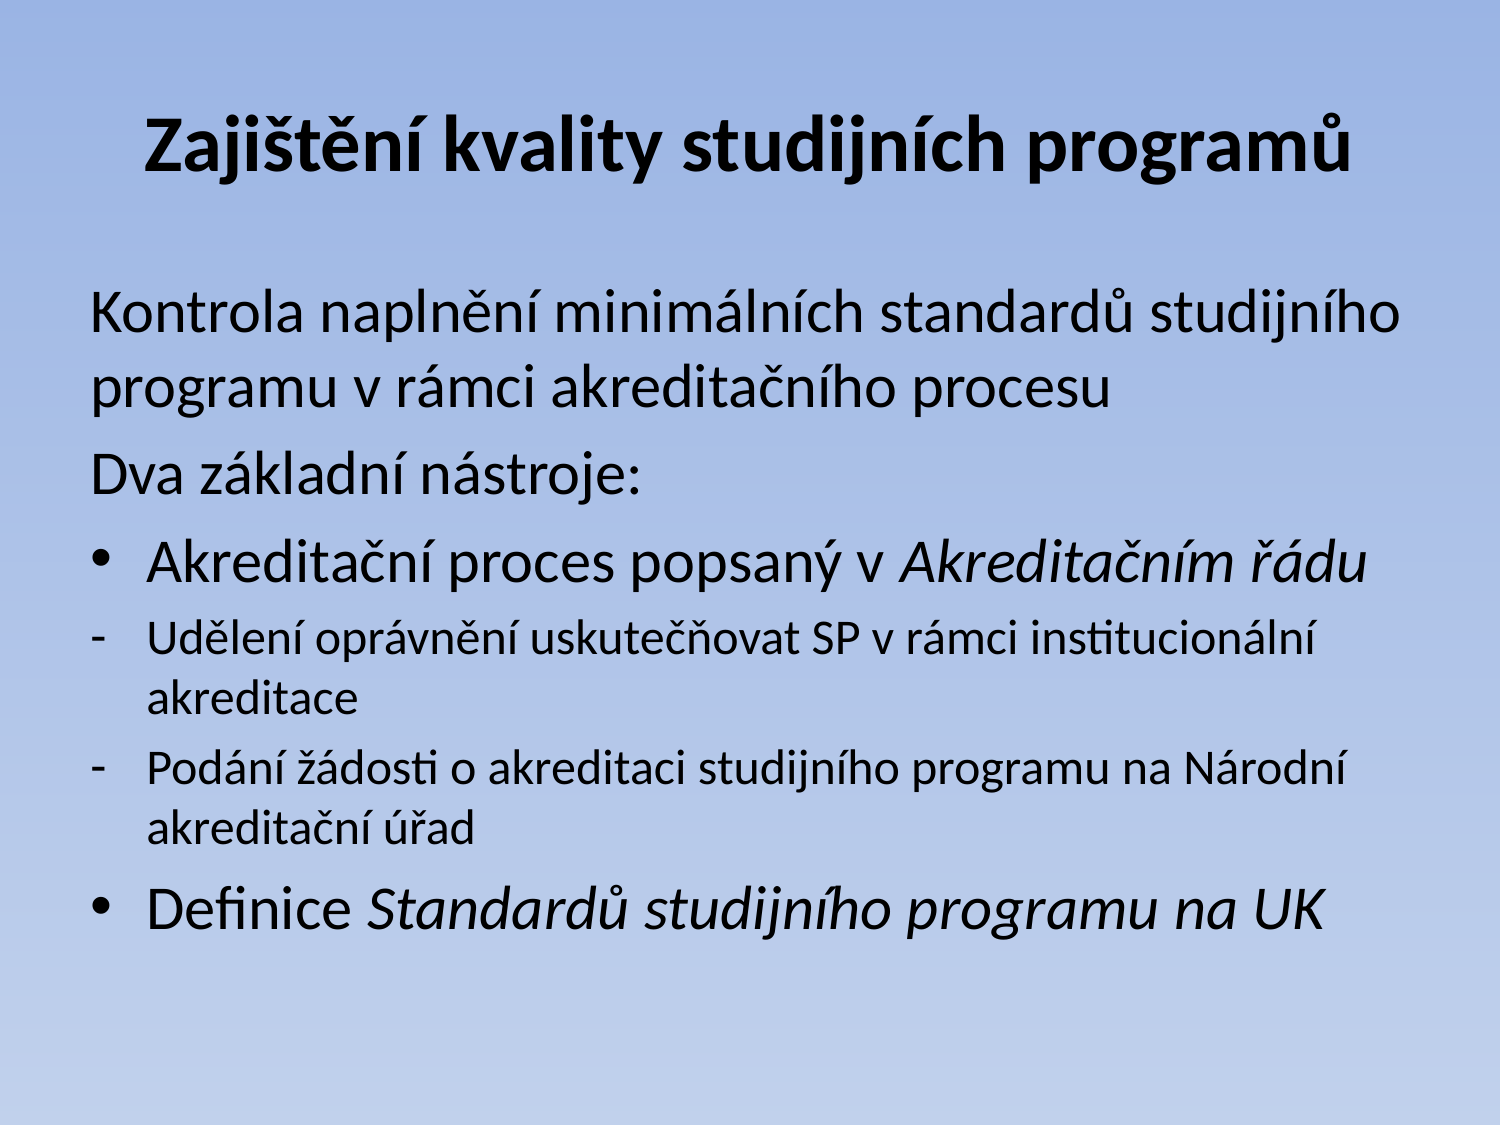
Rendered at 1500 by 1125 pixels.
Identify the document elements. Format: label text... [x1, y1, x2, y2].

title Zajištění kvality studijních programů [75, 45, 1425, 233]
list Kontrola naplnění minimálních standardů studijního programu v rámci akreditačního procesu Dva základní nástroje: Akreditační proces popsaný v Akreditačním řádu Udělení oprávnění uskutečňovat SP v rámci institucionální akreditace Podání žádosti o akreditaci studijního programu na Národní akreditační úřad Definice Standardů studijního programu na UK [75, 262, 1425, 1005]
